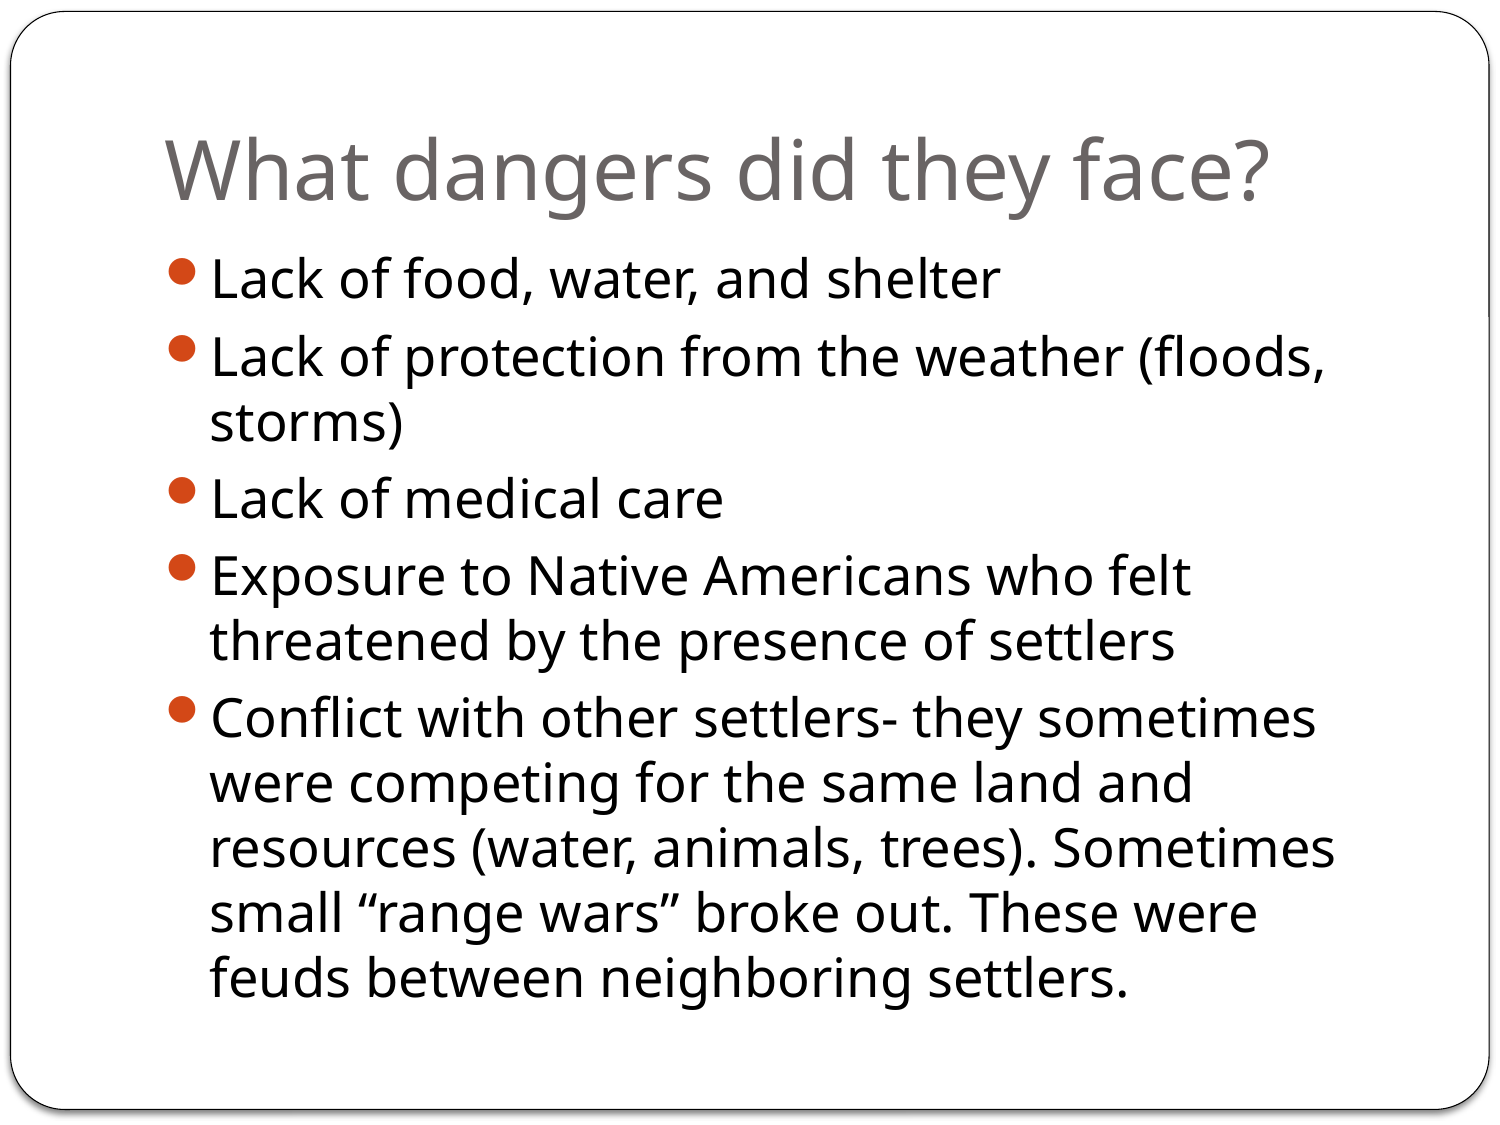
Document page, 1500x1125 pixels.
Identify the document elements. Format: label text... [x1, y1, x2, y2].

list Lack of food, water, and shelter Lack of protection from the weather (floods, storms) Lack of medical care Exposure to Native Americans who felt threatened by the presence of settlers Conflict with other settlers- they sometimes were competing for the same land and resources (water, animals, trees). Sometimes small “range wars” broke out. These were feuds between neighboring settlers. [150, 237, 1425, 988]
title What dangers did they face? [150, 45, 1425, 233]
